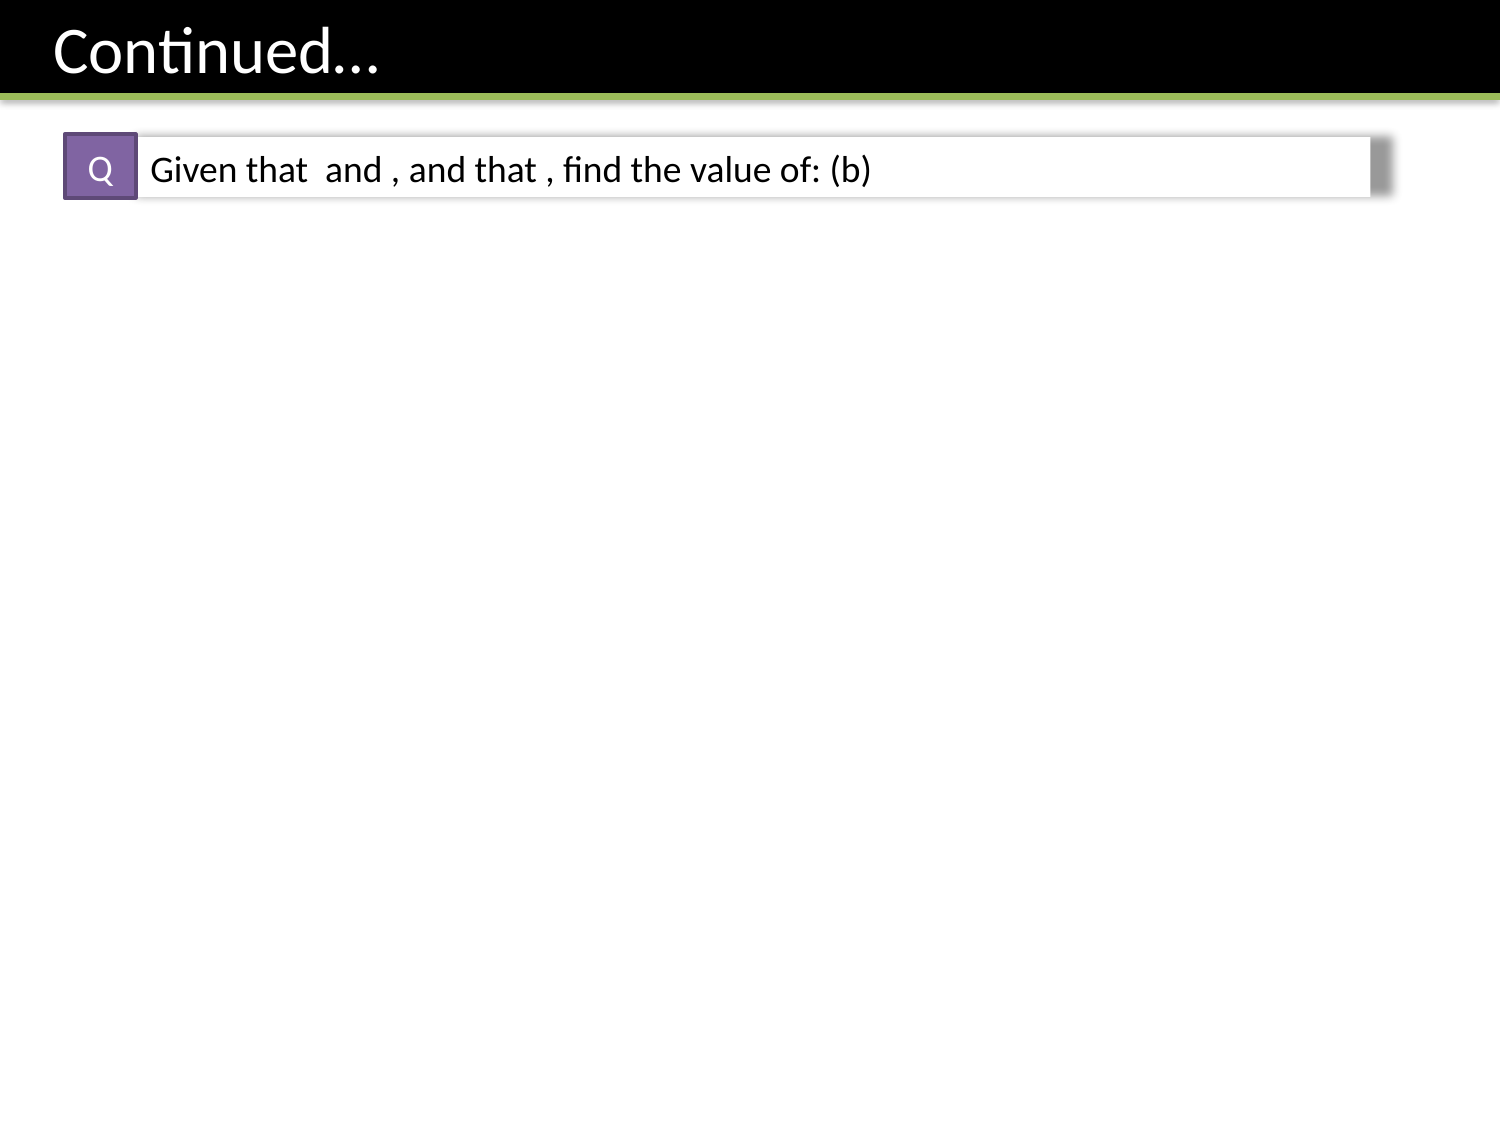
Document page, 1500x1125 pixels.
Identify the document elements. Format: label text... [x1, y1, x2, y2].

text_box Q [63, 132, 138, 200]
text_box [0, 0, 1500, 97]
